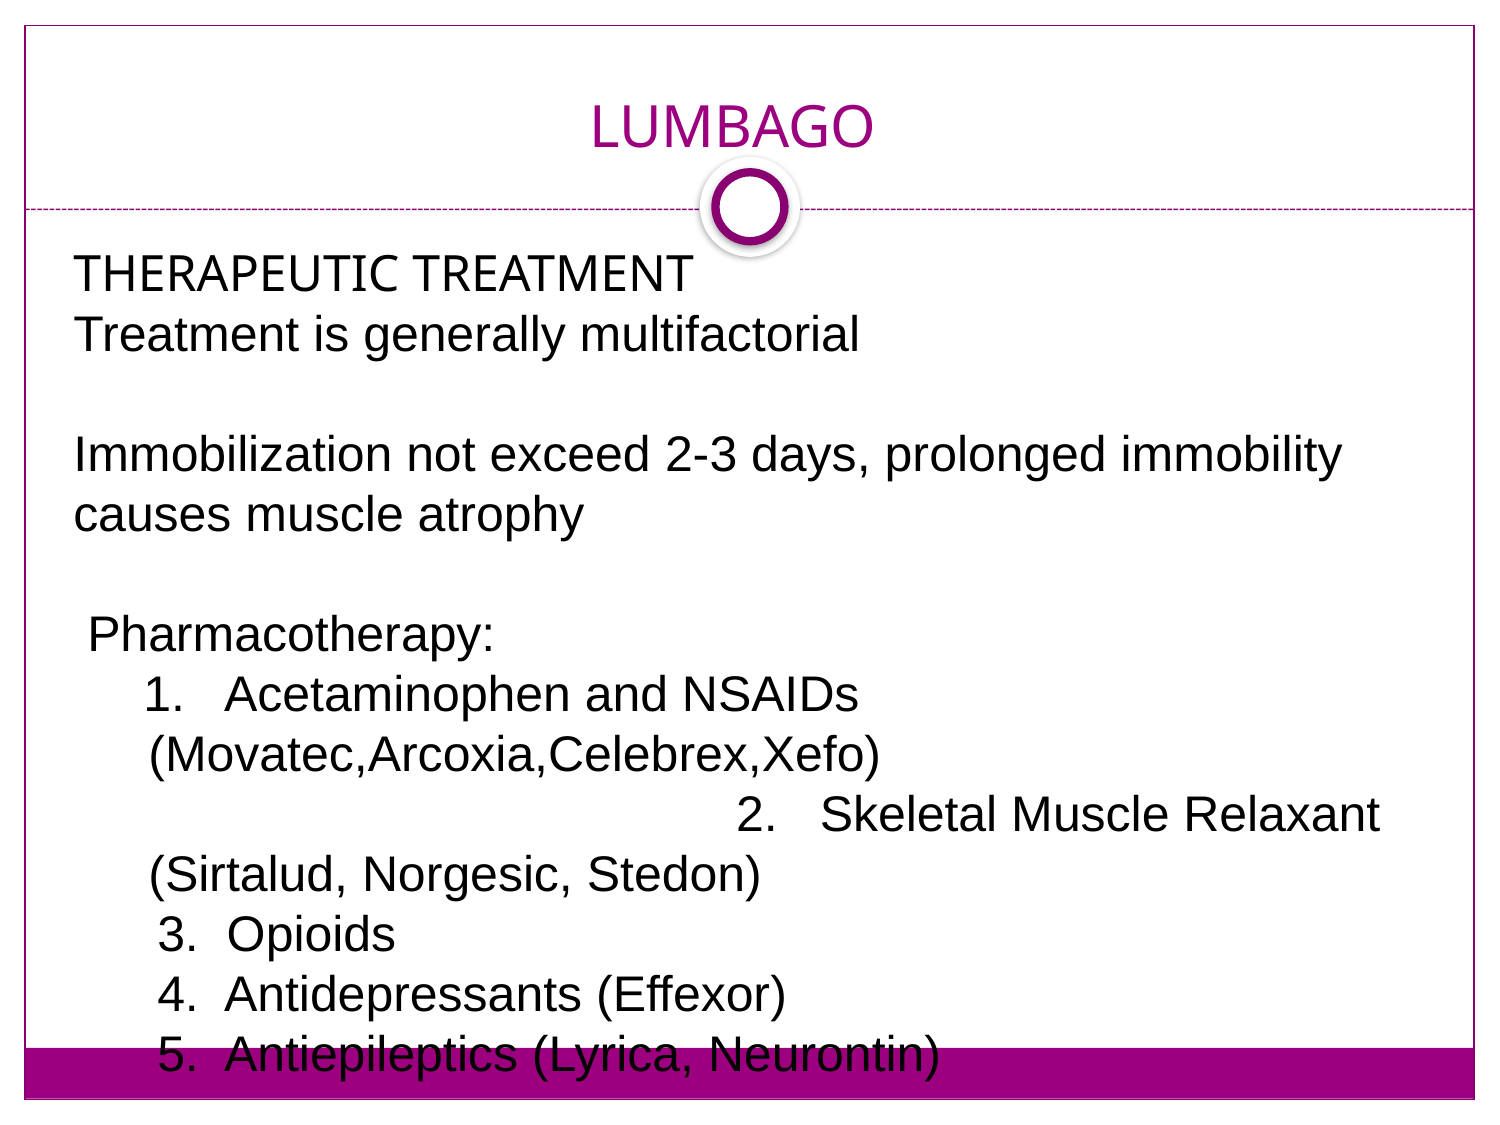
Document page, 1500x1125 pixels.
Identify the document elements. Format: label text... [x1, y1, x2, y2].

text_box LUMBAGO [421, 82, 1125, 167]
text_box THERAPEUTIC TREATMENT Treatment is generally multifactorial Immobilization not exceed 2-3 days, prolonged immobility causes muscle atrophy Pharmacotherapy: 1. Acetaminophen and NSAIDs (Movatec,Arcoxia,Celebrex,Xefo) 2. Skeletal Muscle Relaxant (Sirtalud, Norgesic, Stedon) 3. Opioids 4. Antidepressants (Effexor) 5. Antiepileptics (Lyrica, Neurontin) [58, 234, 1442, 1125]
title [70, 46, 1471, 172]
list [46, 222, 1442, 863]
